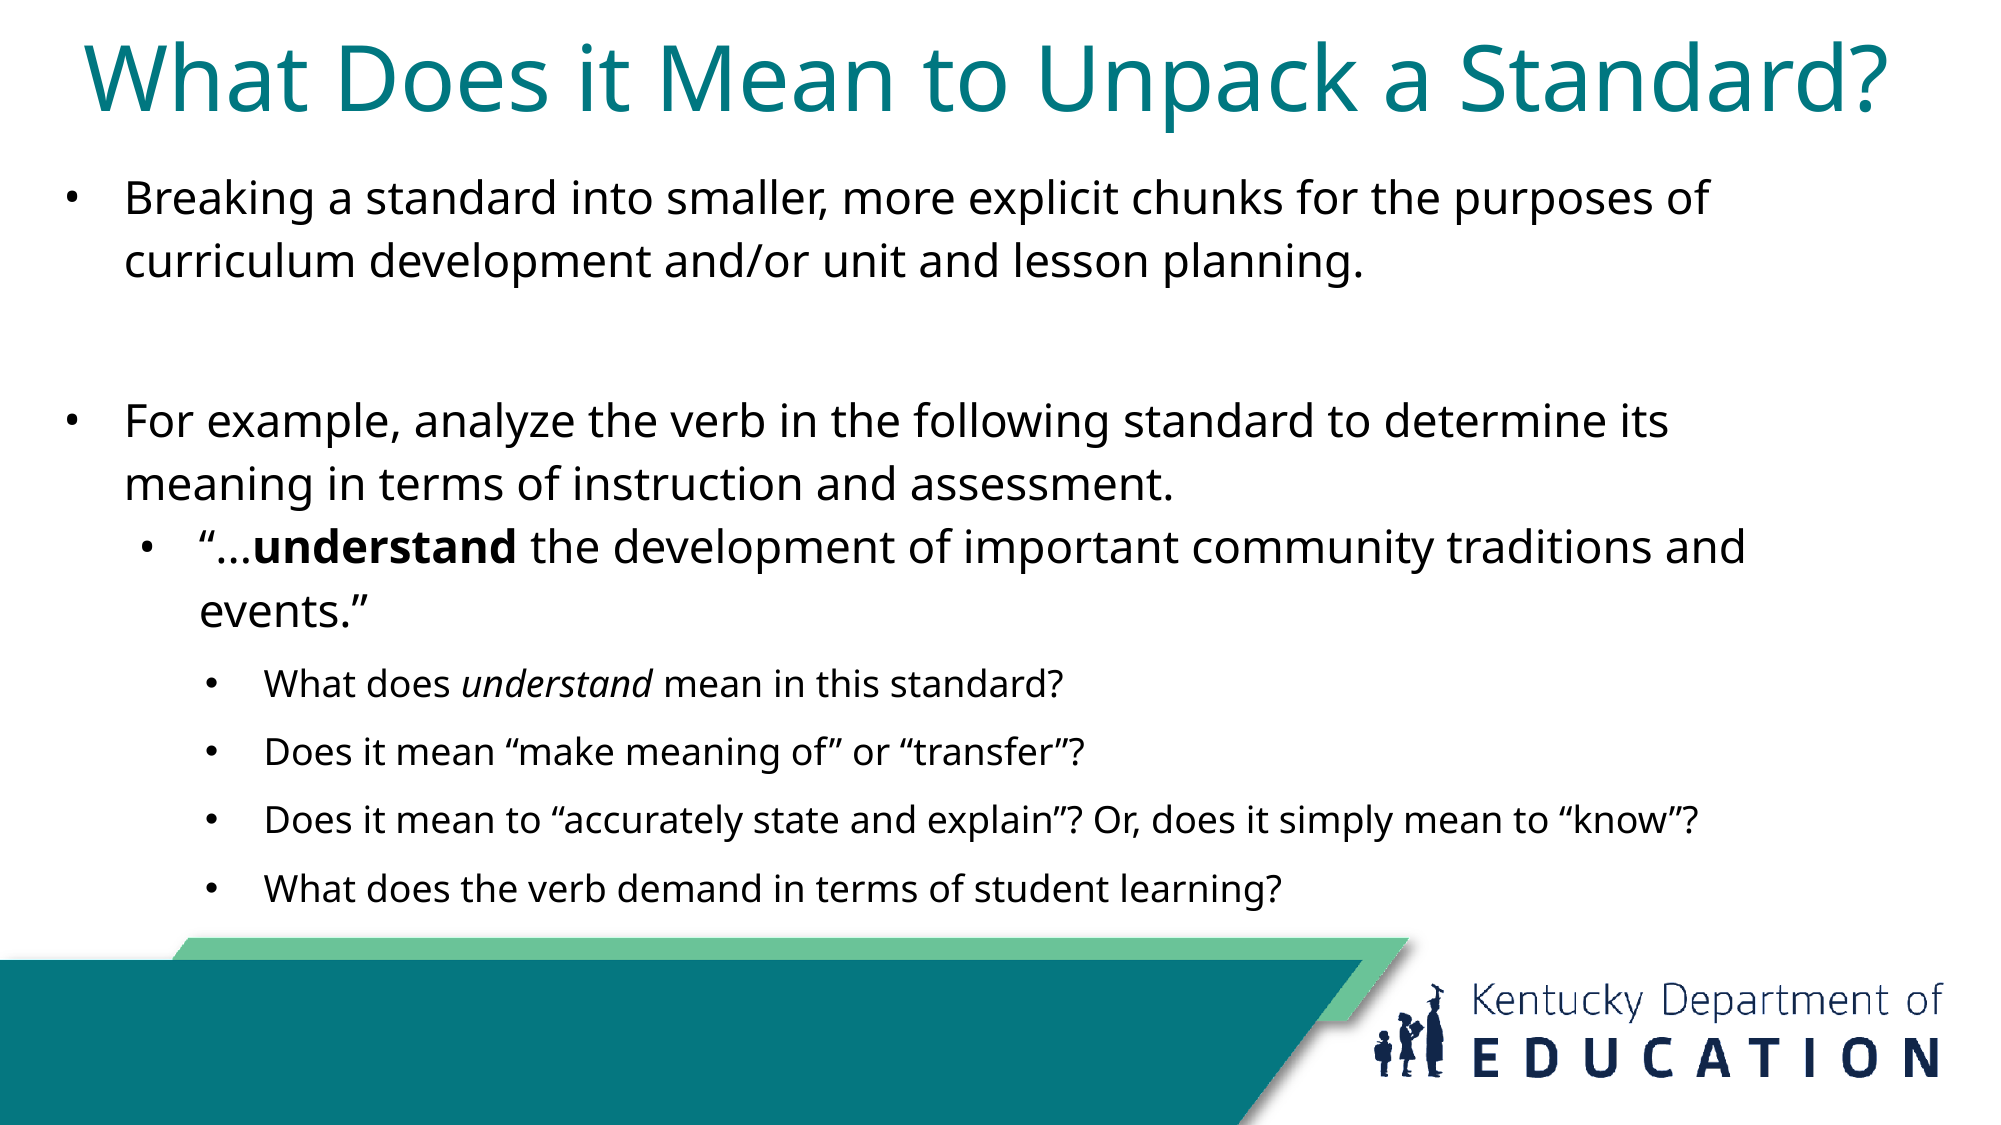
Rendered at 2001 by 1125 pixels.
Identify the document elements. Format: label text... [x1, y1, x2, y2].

list Breaking a standard into smaller, more explicit chunks for the purposes of curriculum development and/or unit and lesson planning. For example, analyze the verb in the following standard to determine its meaning in terms of instruction and assessment. “...understand the development of important community traditions and events.” What does understand mean in this standard? Does it mean “make meaning of” or “transfer”? Does it mean to “accurately state and explain”? Or, does it simply mean to “know”? What does the verb demand in terms of student learning? [48, 160, 1864, 965]
picture [0, 0, 2001, 1125]
title What Does it Mean to Unpack a Standard? [68, 24, 2000, 243]
